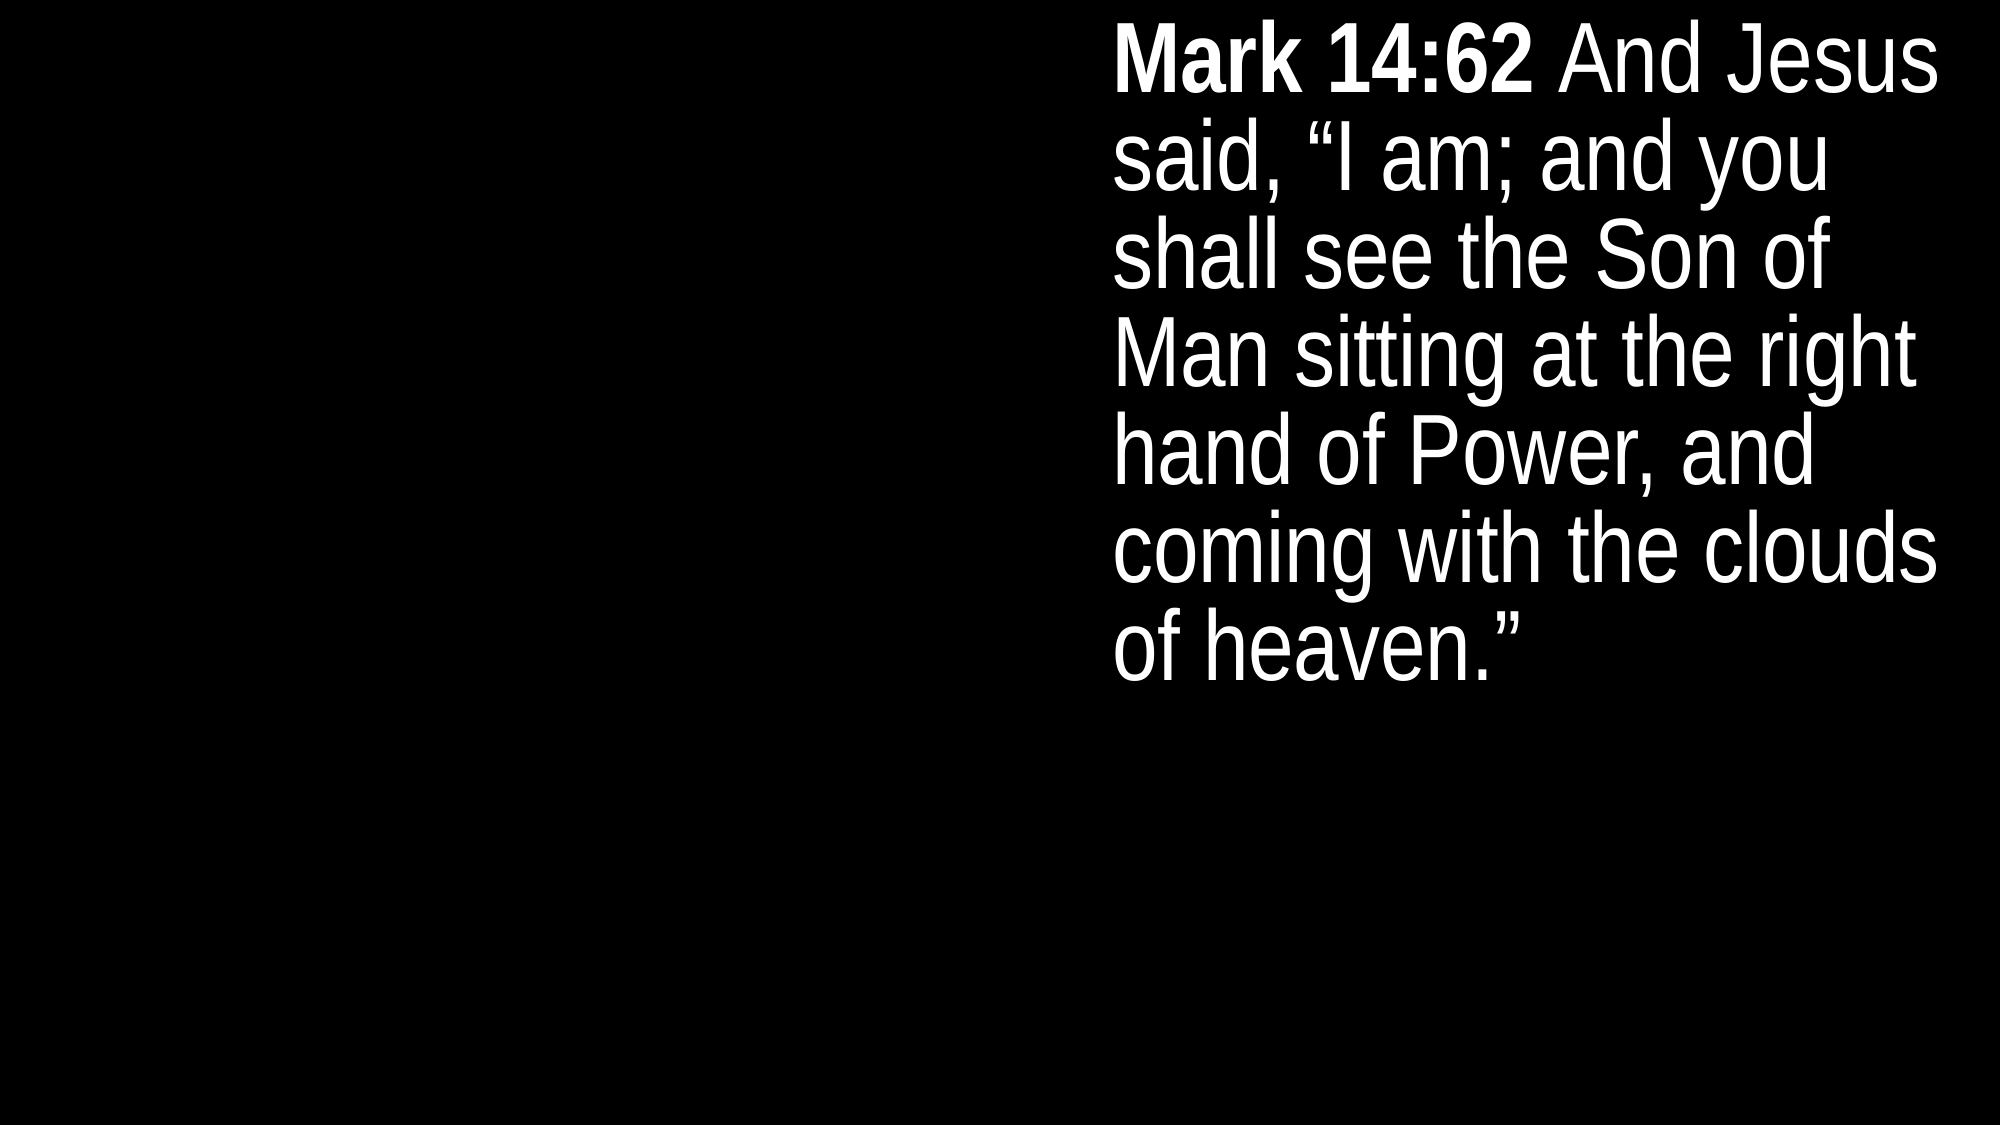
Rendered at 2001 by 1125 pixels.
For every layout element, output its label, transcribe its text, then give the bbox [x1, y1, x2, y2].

text_box Mark 14:62 And Jesus said, “I am; and you shall see the Son of Man sitting at the right hand of Power, and coming with the clouds of heaven.” [1091, 0, 2000, 348]
